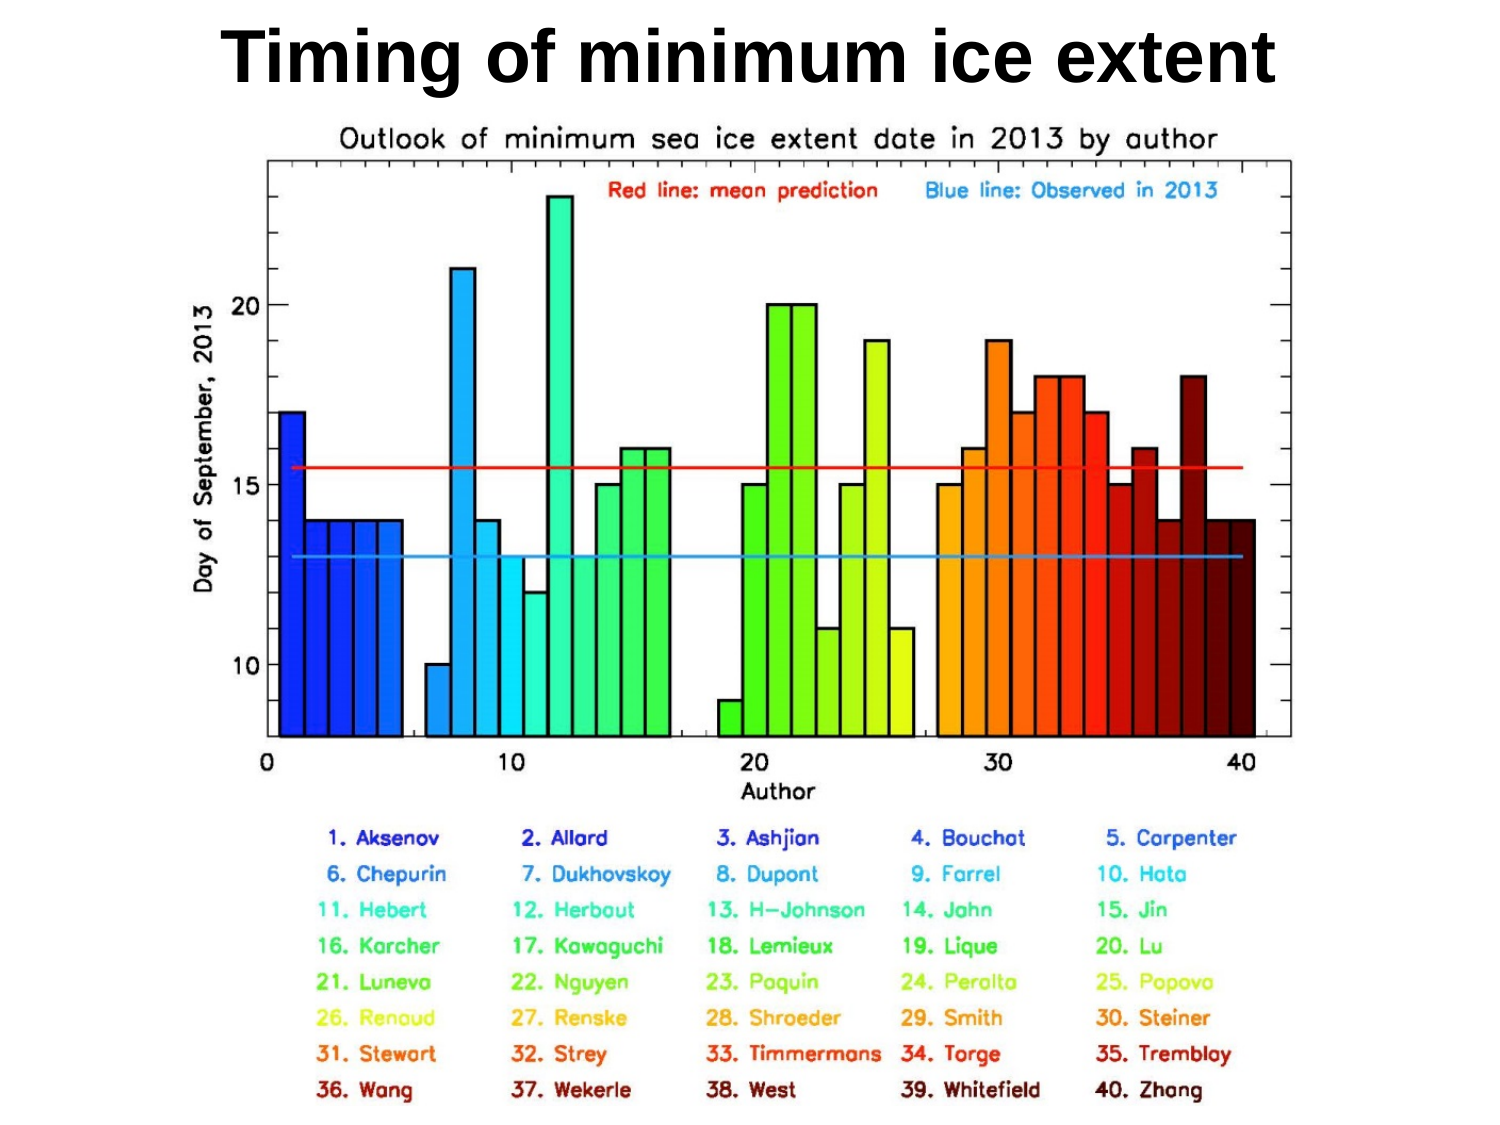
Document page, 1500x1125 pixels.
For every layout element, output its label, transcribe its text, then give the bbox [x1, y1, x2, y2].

picture [149, 112, 1359, 1106]
text_box Timing of minimum ice extent [205, 0, 1292, 105]
